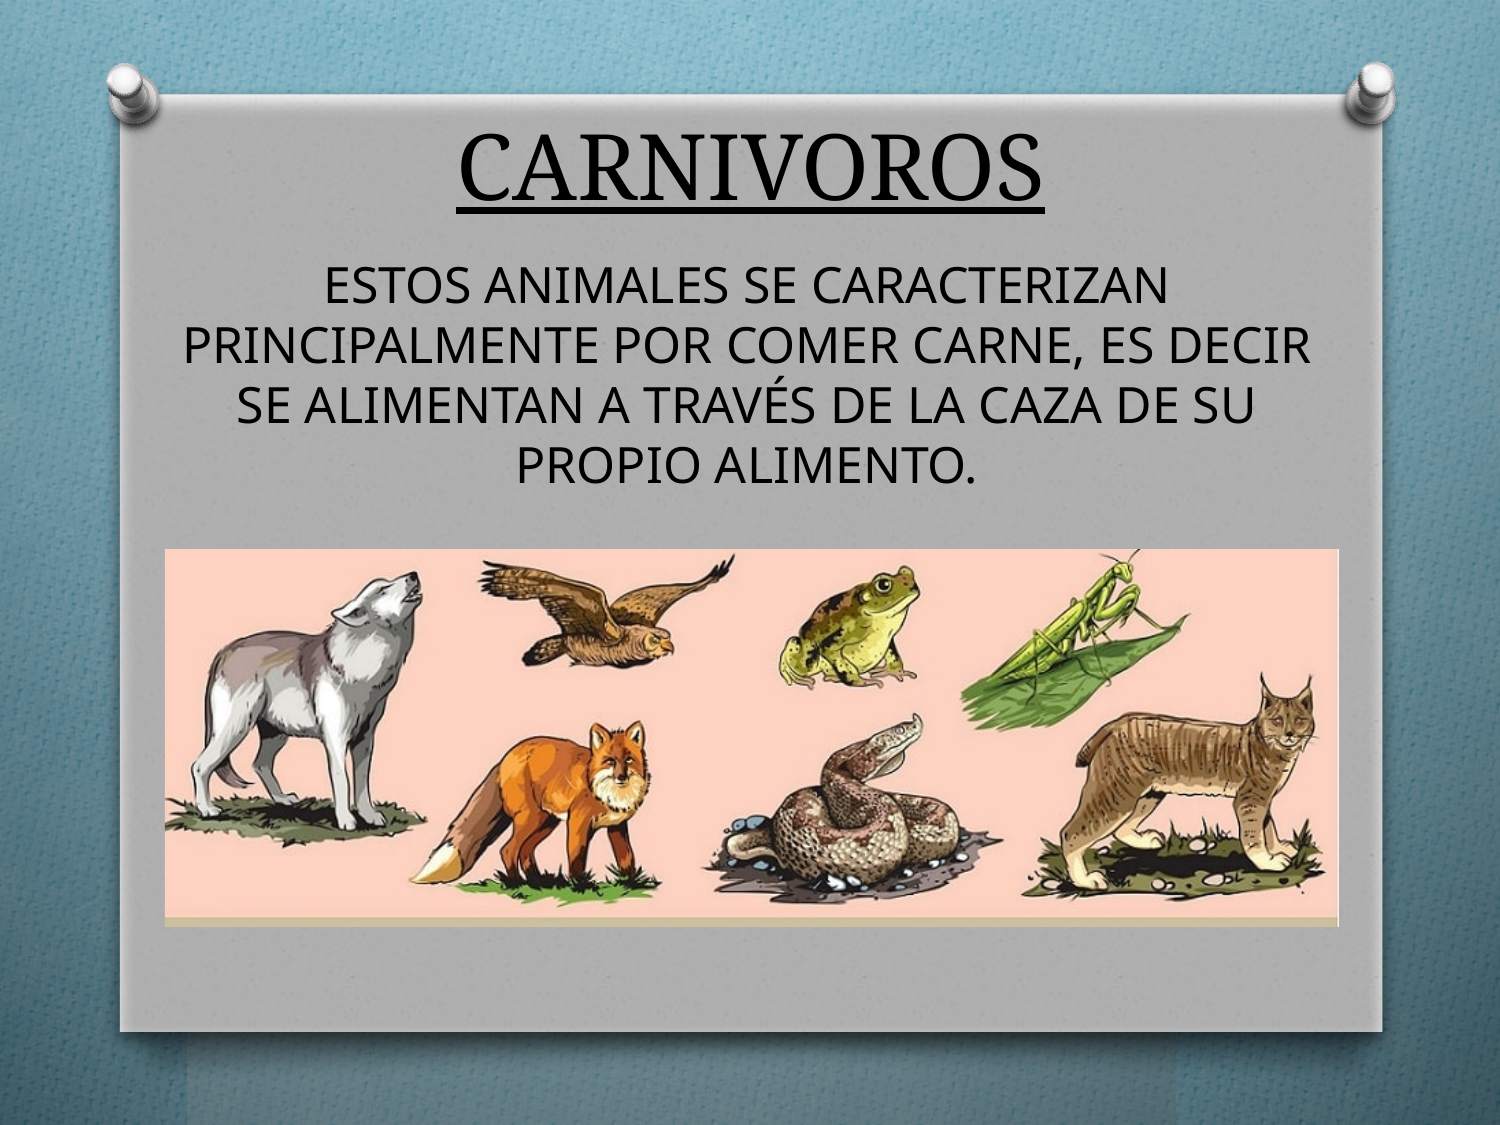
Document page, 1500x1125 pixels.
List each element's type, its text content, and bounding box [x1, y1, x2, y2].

picture [1323, 35, 1439, 156]
picture [164, 548, 1339, 927]
title CARNIVOROS [179, 64, 1323, 245]
list ESTOS ANIMALES SE CARACTERIZAN PRINCIPALMENTE POR COMER CARNE, ES DECIR SE ALIMENTAN A TRAVÉS DE LA CAZA DE SU PROPIO ALIMENTO. [155, 245, 1339, 837]
picture [75, 29, 189, 153]
